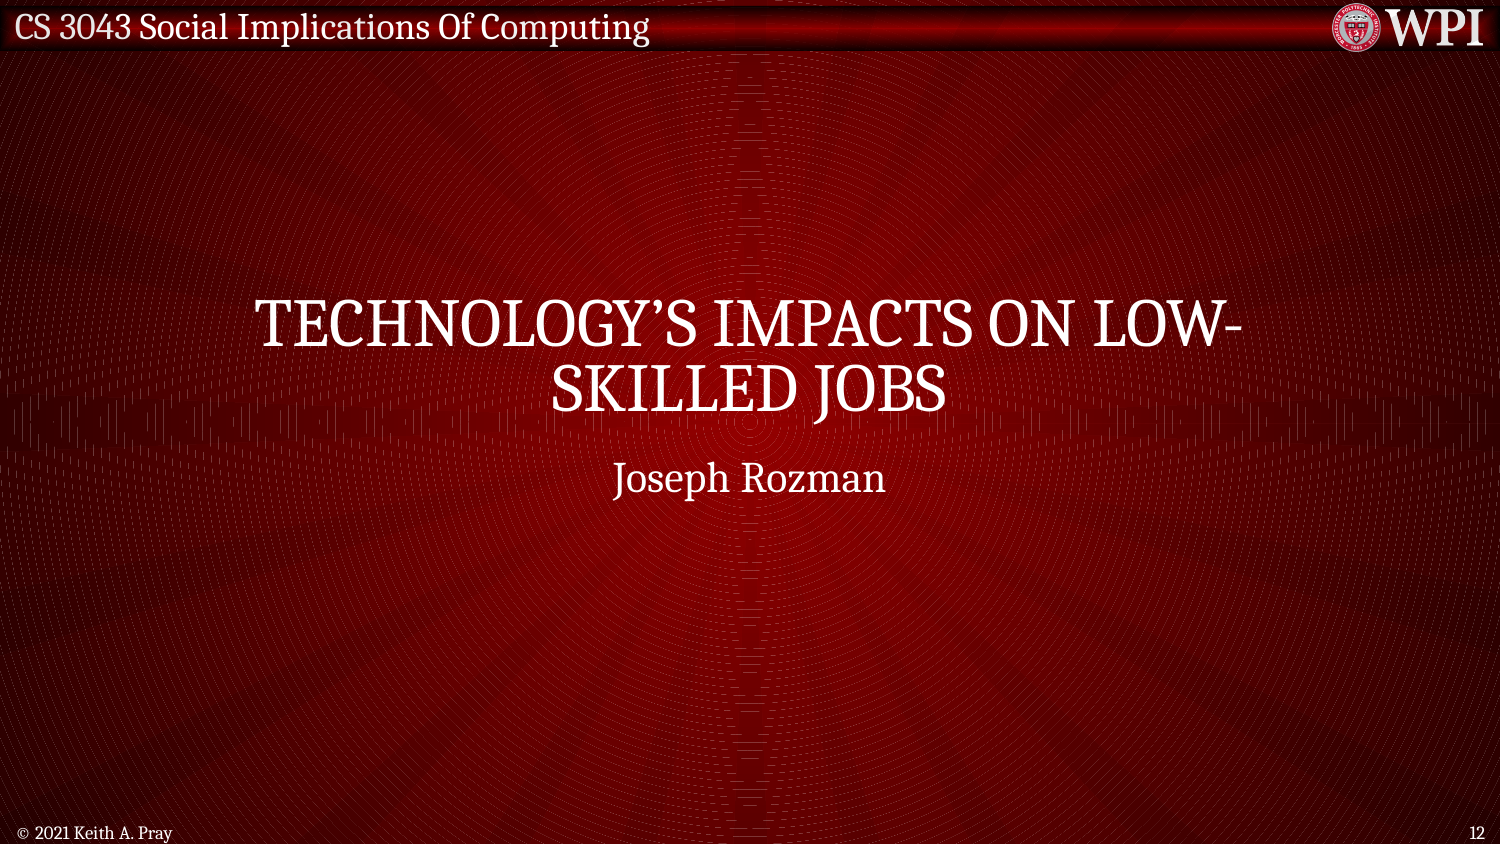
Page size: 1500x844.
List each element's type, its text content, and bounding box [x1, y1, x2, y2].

title Technology’s Impacts on low-skilled jobs [150, 187, 1350, 433]
list Joseph Rozman [150, 446, 1350, 572]
picture [1332, 3, 1483, 52]
footer © 2021 Keith A. Pray [0, 819, 913, 844]
slide_number 12 [1397, 819, 1500, 844]
